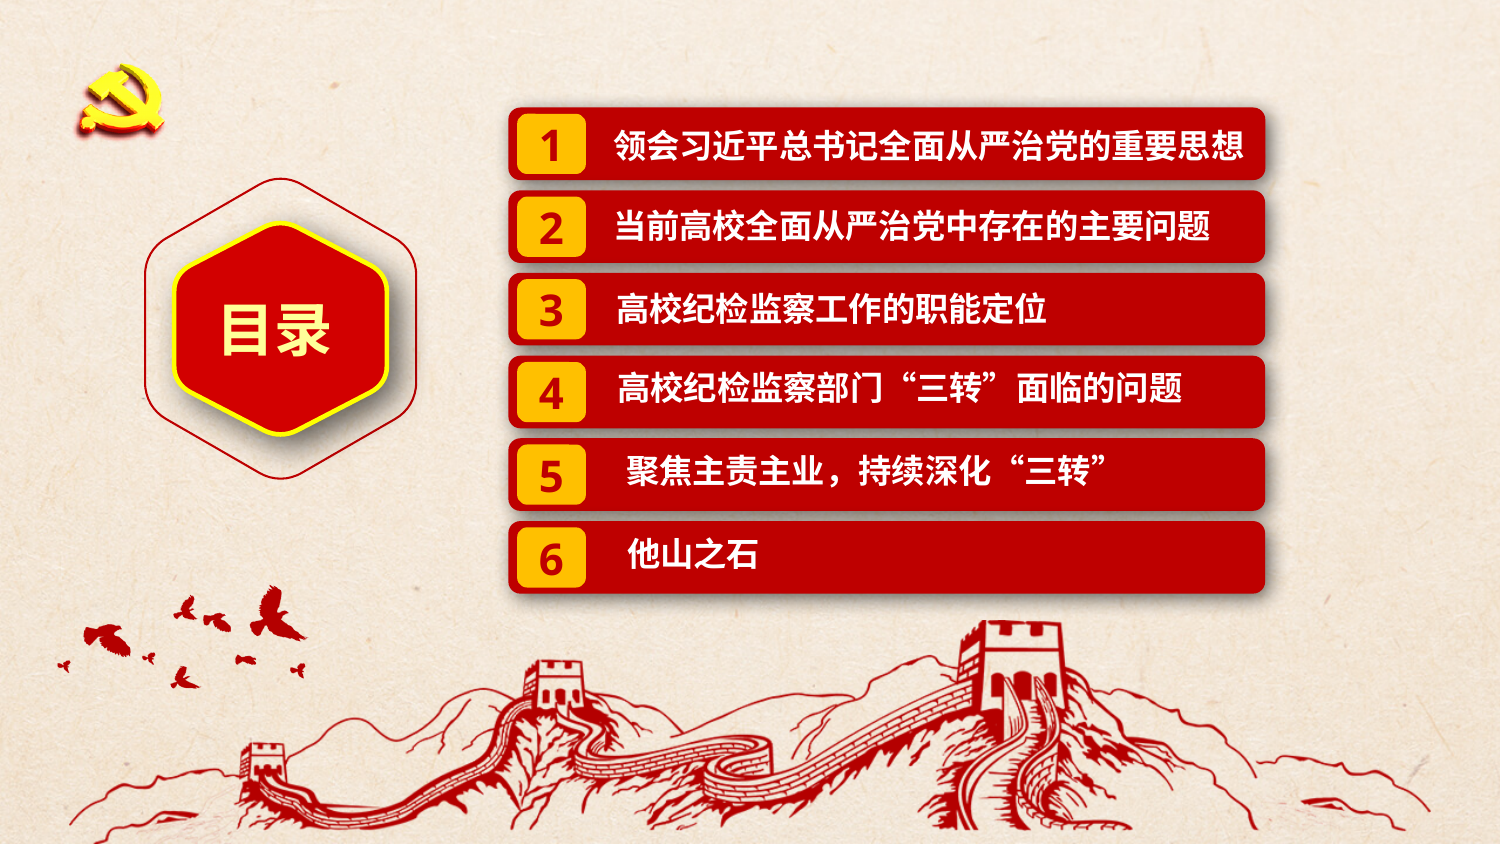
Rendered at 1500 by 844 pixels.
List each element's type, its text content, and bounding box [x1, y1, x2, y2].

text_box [508, 521, 1266, 594]
text_box [145, 178, 417, 479]
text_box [508, 107, 1298, 181]
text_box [508, 272, 1266, 346]
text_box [508, 190, 1266, 263]
text_box 目录 [179, 287, 371, 369]
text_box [508, 355, 1266, 429]
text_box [508, 438, 1266, 511]
text_box [173, 222, 388, 436]
picture [0, 0, 1500, 844]
